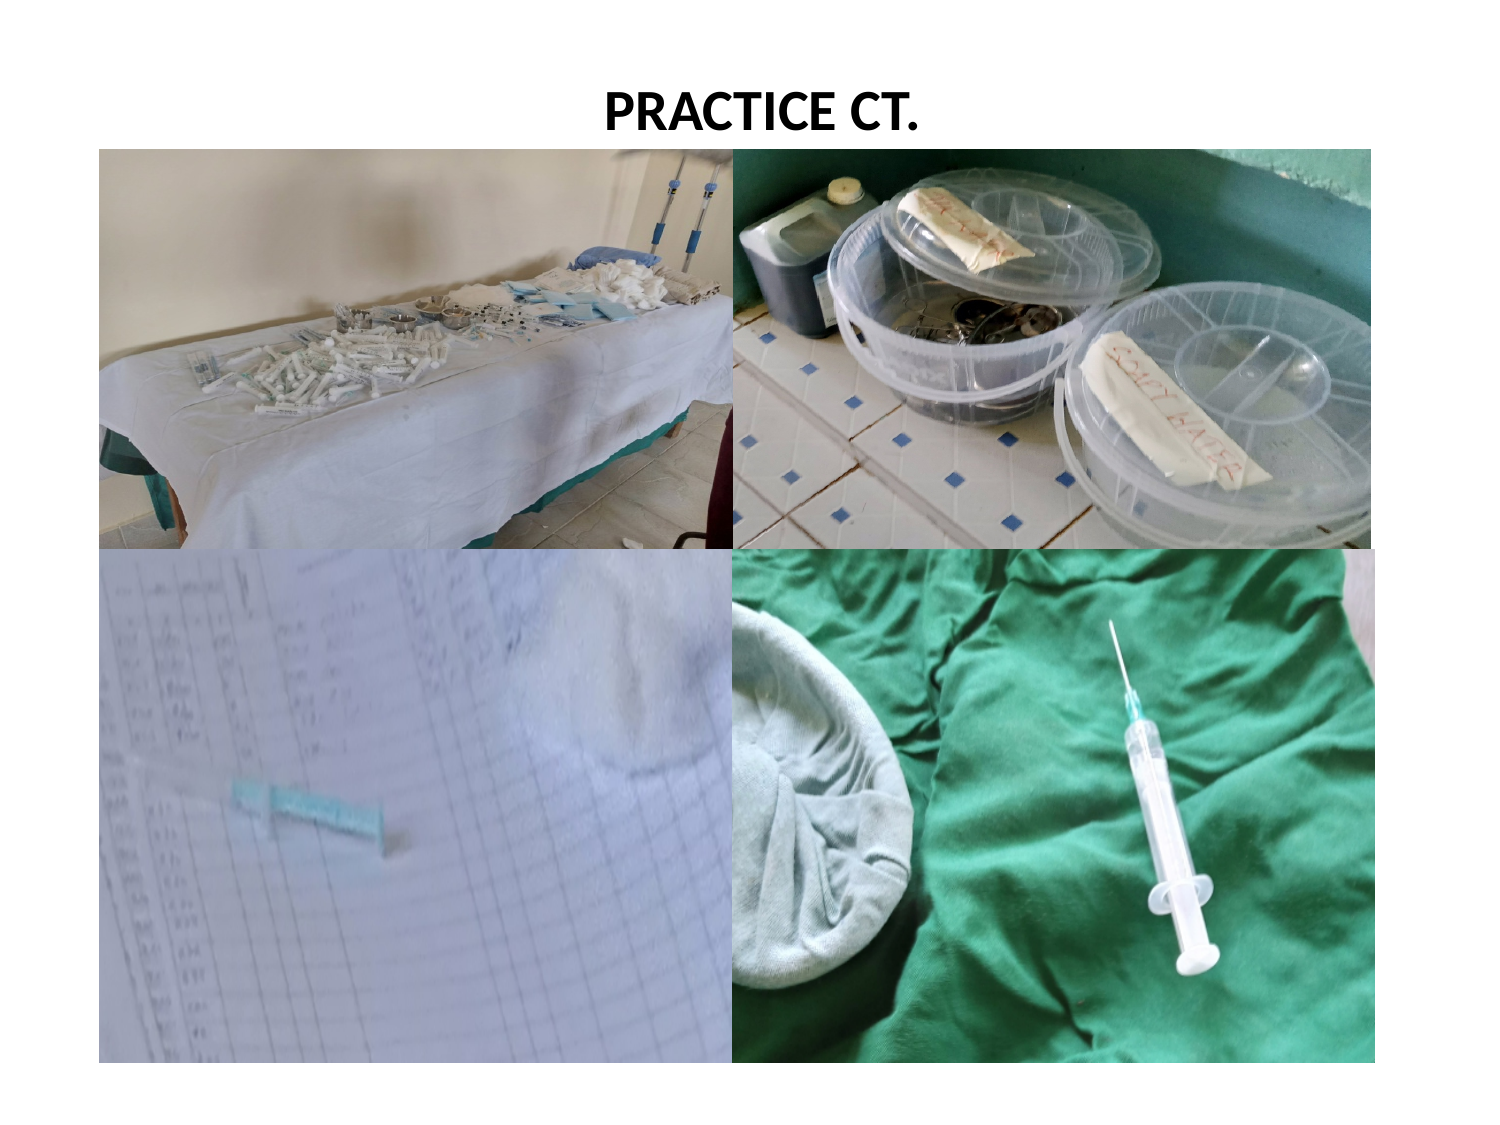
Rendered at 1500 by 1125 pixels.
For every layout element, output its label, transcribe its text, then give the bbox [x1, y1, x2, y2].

title PRACTICE CT. [75, 44, 1438, 150]
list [733, 149, 1371, 548]
picture [99, 149, 1376, 1063]
